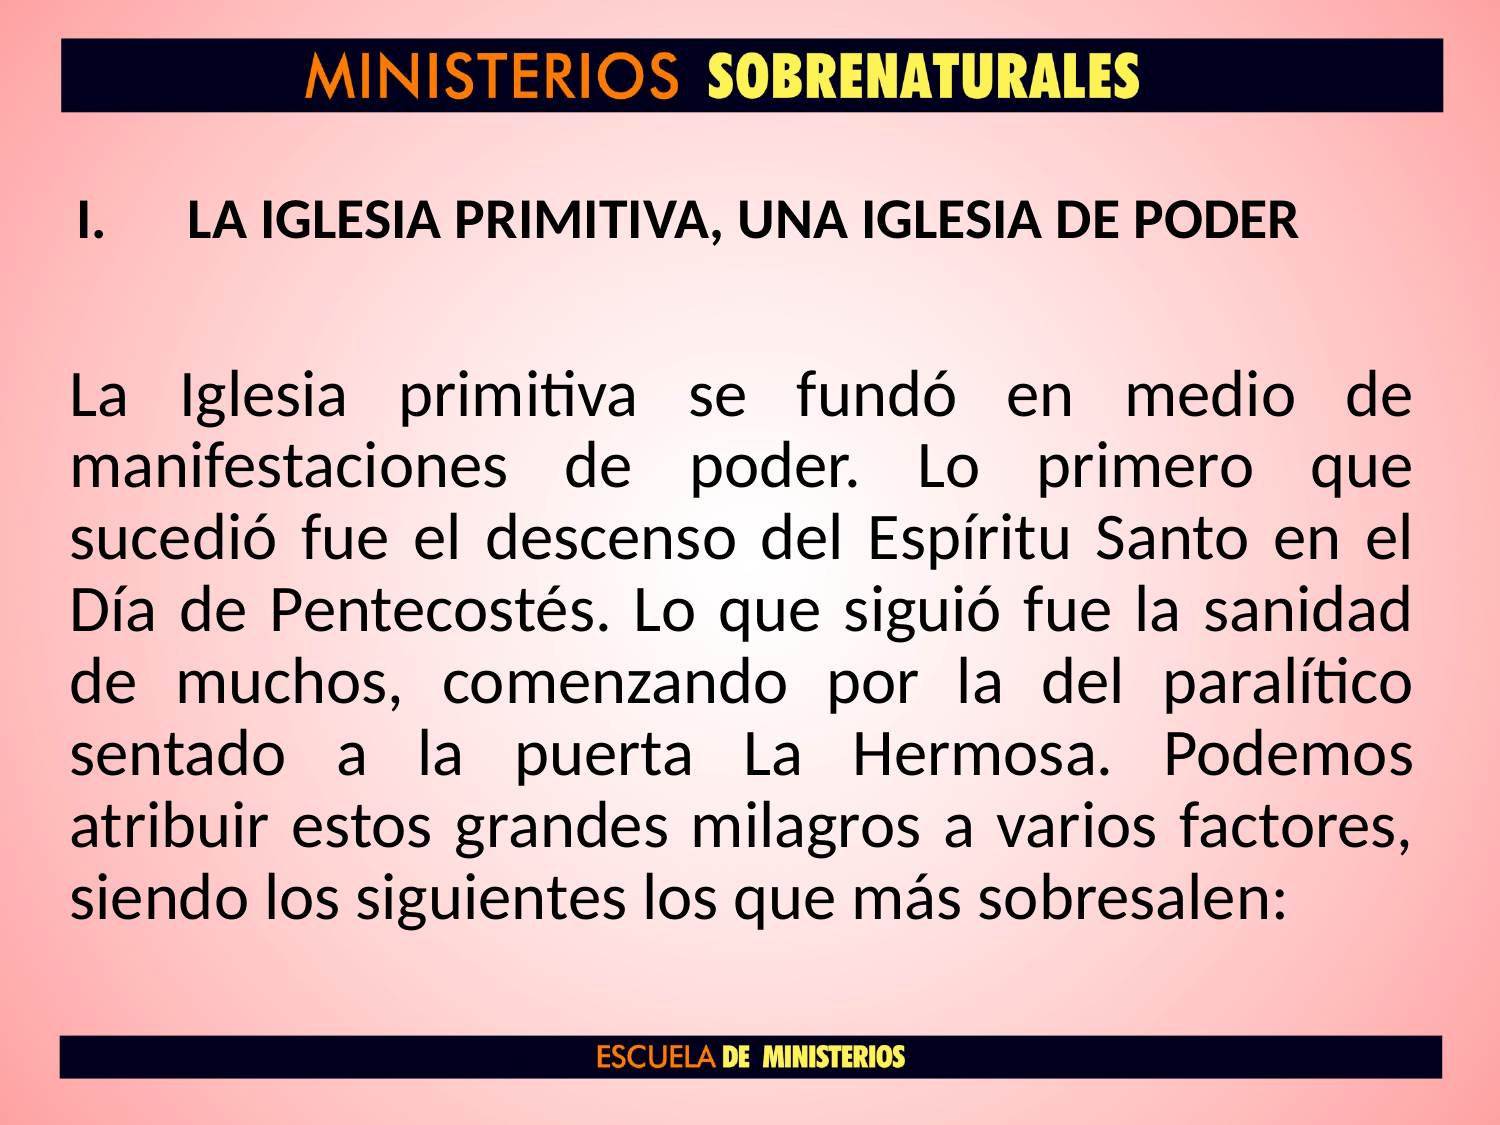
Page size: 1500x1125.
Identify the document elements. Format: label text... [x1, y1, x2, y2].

list La Iglesia primitiva se fundó en medio de manifestaciones de poder. Lo primero que sucedió fue el descenso del Espíritu Santo en el Día de Pentecostés. Lo que siguió fue la sanidad de muchos, comenzando por la del paralítico sentado a la puerta La Hermosa. Podemos atribuir estos grandes milagros a varios factores, siendo los siguientes los que más sobresalen: [54, 350, 1431, 997]
picture [0, 0, 1500, 1125]
title LA IGLESIA PRIMITIVA, UNA IGLESIA DE PODER [61, 161, 1437, 278]
